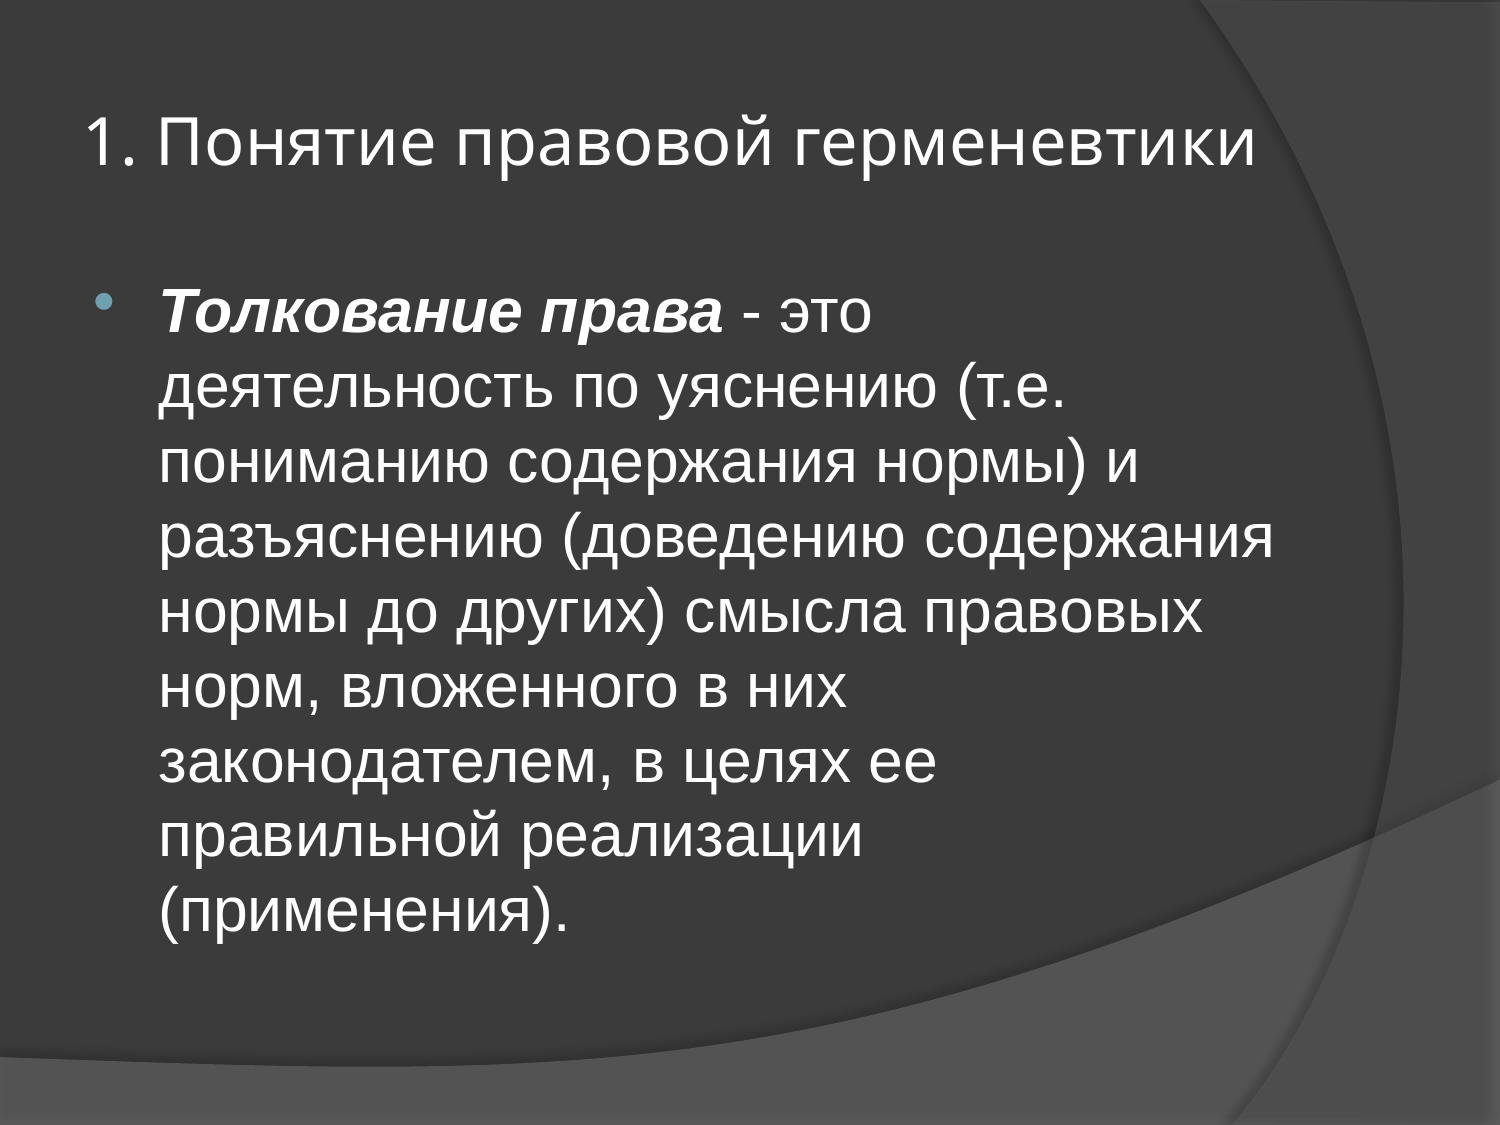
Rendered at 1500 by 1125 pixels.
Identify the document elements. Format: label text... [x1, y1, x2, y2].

list Толкование права - это деятельность по уяснению (т.е. пониманию содержания нормы) и разъяснению (доведению содержания нормы до других) смысла правовых норм, вложенного в них законодателем, в целях ее правильной реализации (применения). [75, 262, 1300, 1005]
title 1. Понятие правовой герменевтики [75, 45, 1300, 233]
